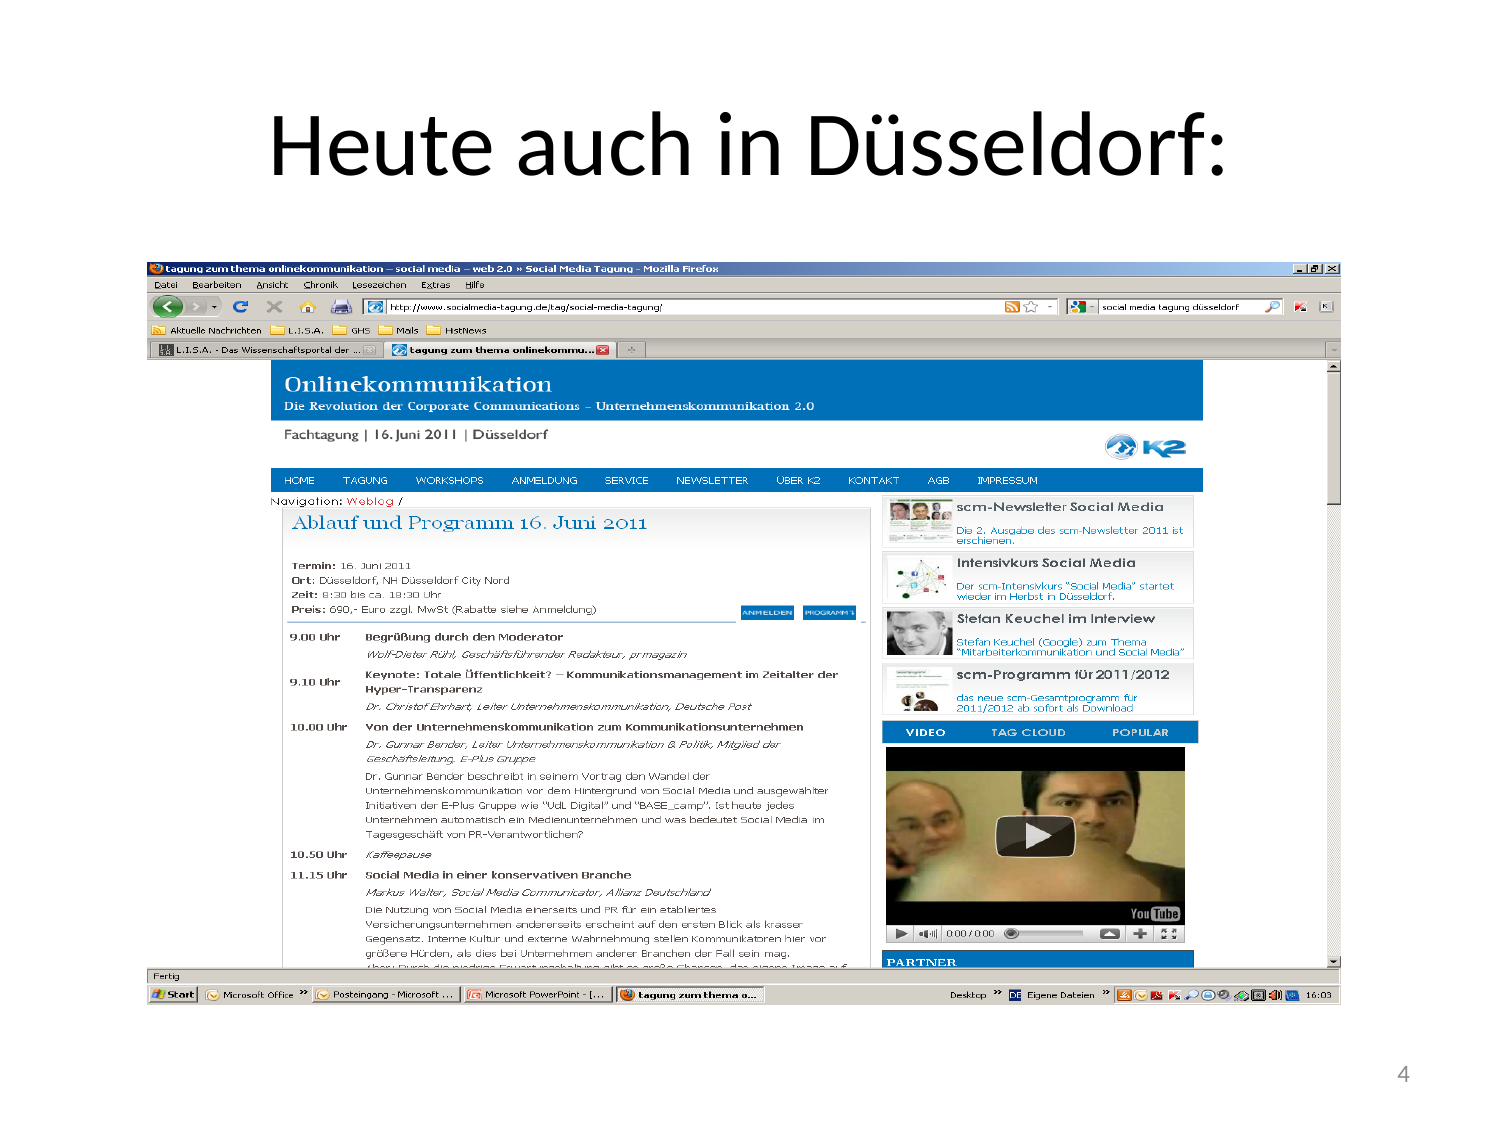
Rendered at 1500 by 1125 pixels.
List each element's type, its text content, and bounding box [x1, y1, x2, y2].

slide_number 4 [1074, 1042, 1425, 1103]
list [147, 262, 1341, 1006]
title Heute auch in Düsseldorf: [75, 45, 1425, 233]
